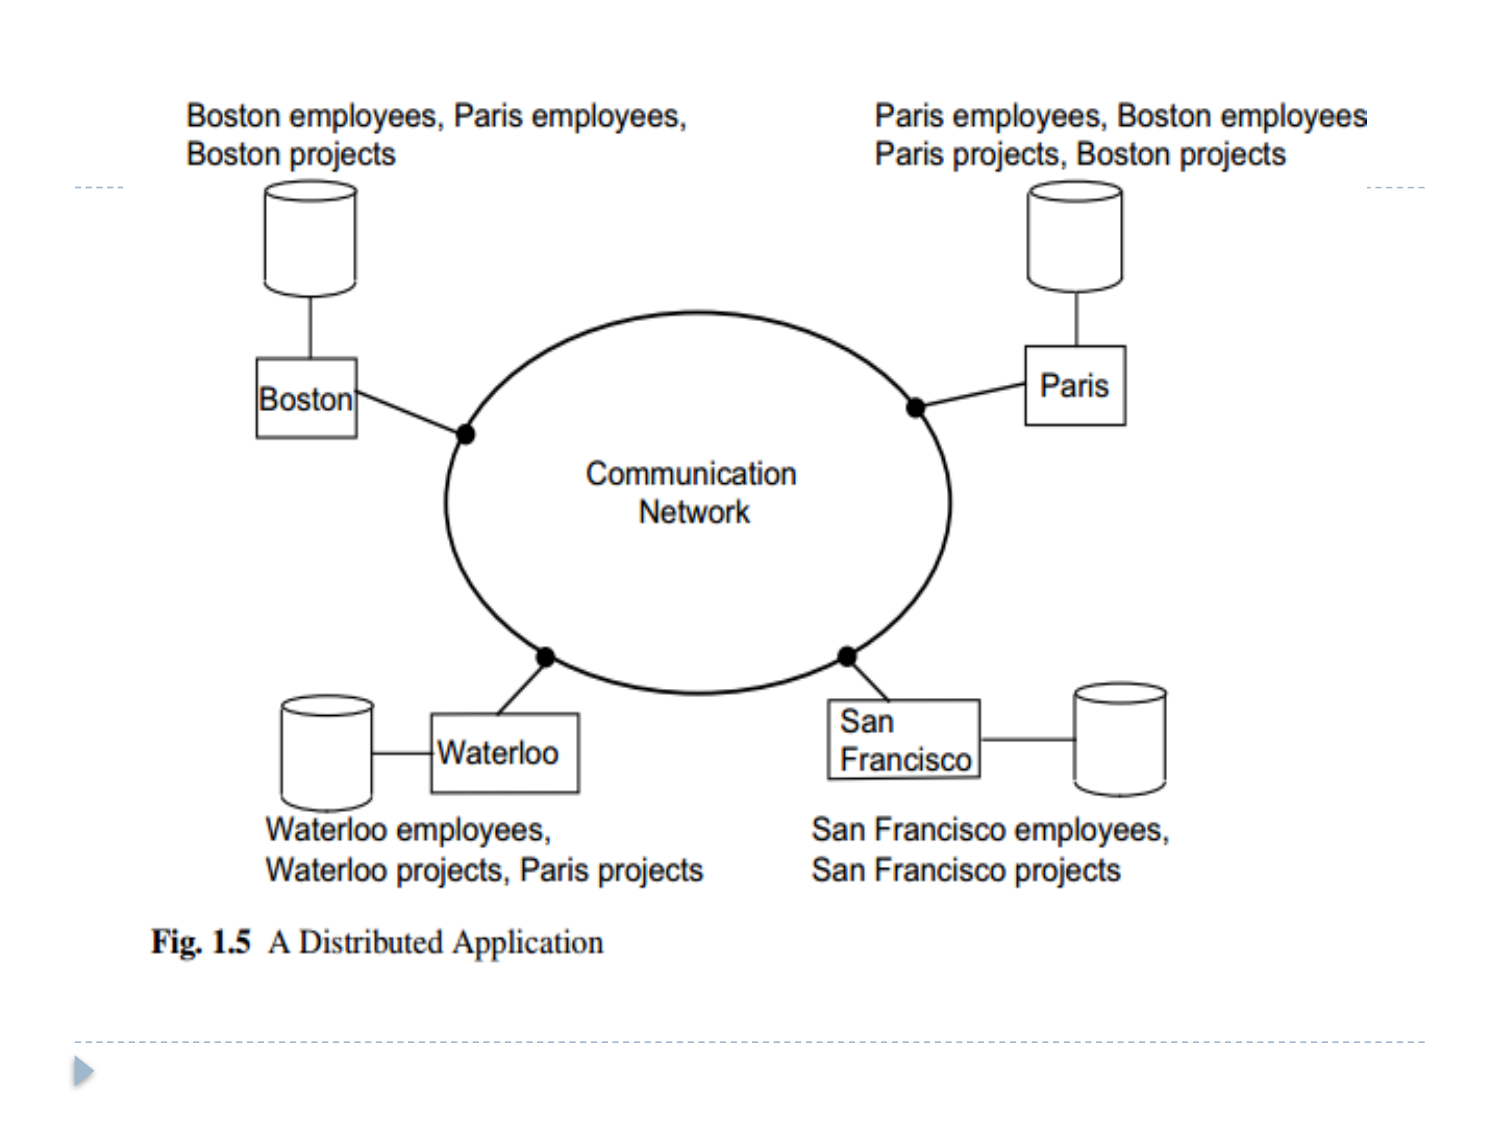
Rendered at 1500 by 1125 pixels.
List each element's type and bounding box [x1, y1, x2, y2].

picture [123, 89, 1367, 965]
